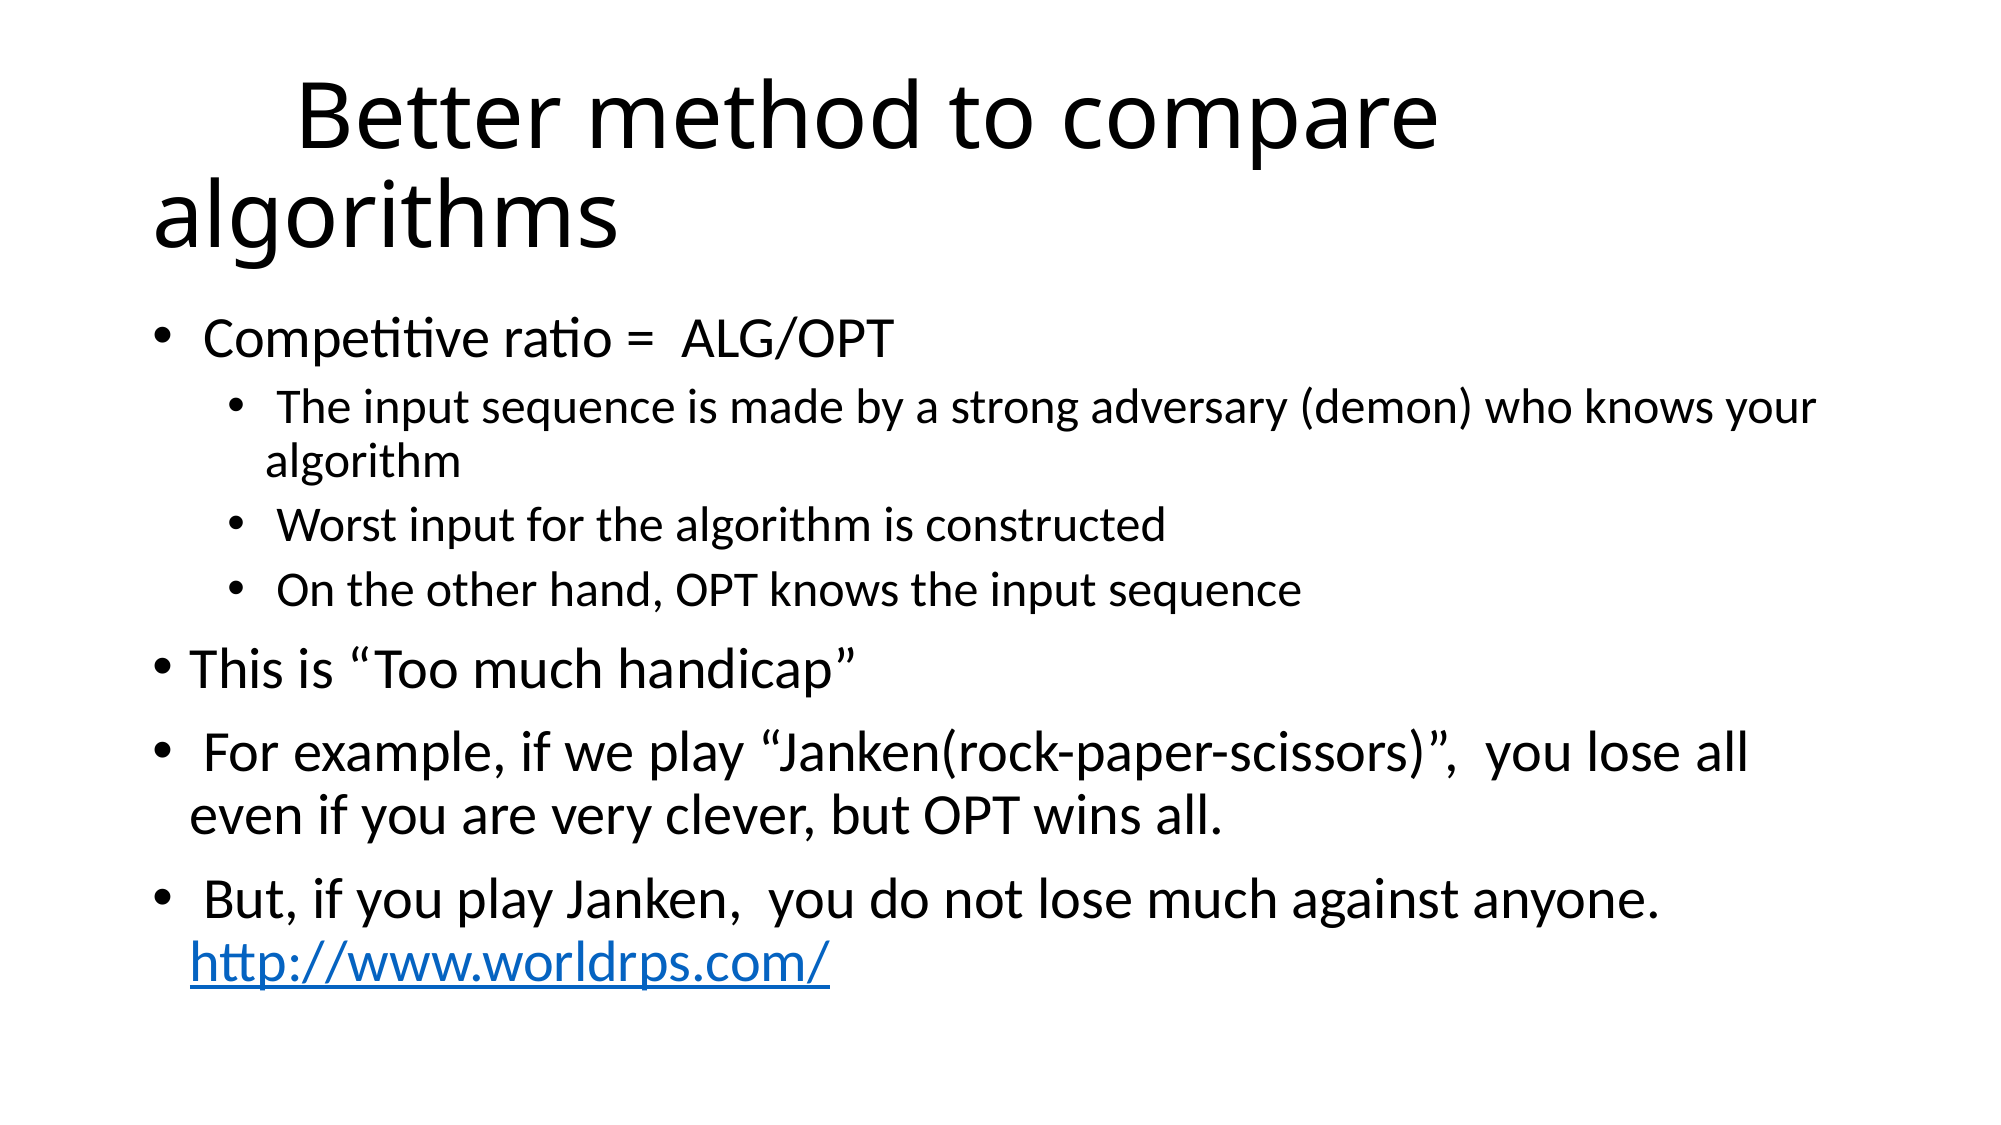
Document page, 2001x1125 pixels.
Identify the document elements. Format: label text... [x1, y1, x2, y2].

title Better method to compare algorithms [137, 59, 1863, 278]
list Competitive ratio = ALG/OPT The input sequence is made by a strong adversary (demon) who knows your algorithm Worst input for the algorithm is constructed On the other hand, OPT knows the input sequence This is “Too much handicap” For example, if we play “Janken(rock-paper-scissors)”, you lose all even if you are very clever, but OPT wins all. But, if you play Janken, you do not lose much against anyone. http://www.worldrps.com/ [137, 299, 1863, 1014]
